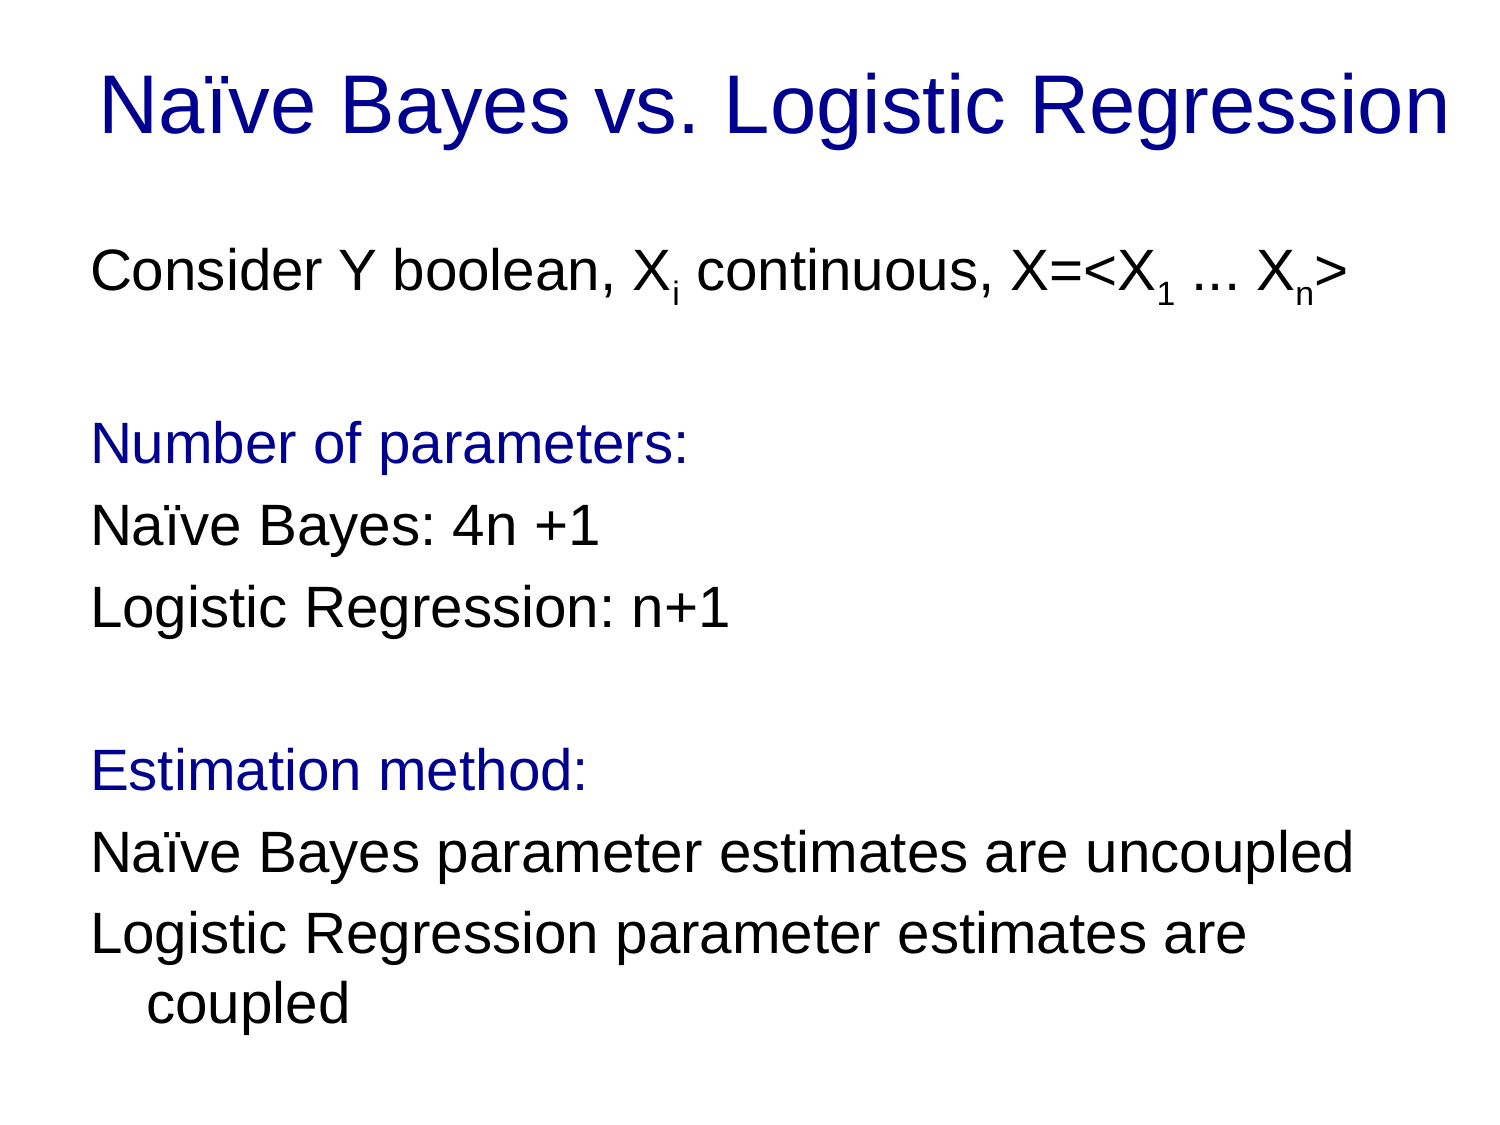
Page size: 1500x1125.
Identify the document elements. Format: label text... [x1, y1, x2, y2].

title Naïve Bayes vs. Logistic Regression [75, 0, 1475, 213]
list Consider Y boolean, Xi continuous, X=<X1 ... Xn> Number of parameters: Naïve Bayes: 4n +1 Logistic Regression: n+1 Estimation method: Naïve Bayes parameter estimates are uncoupled Logistic Regression parameter estimates are coupled [75, 224, 1438, 1088]
